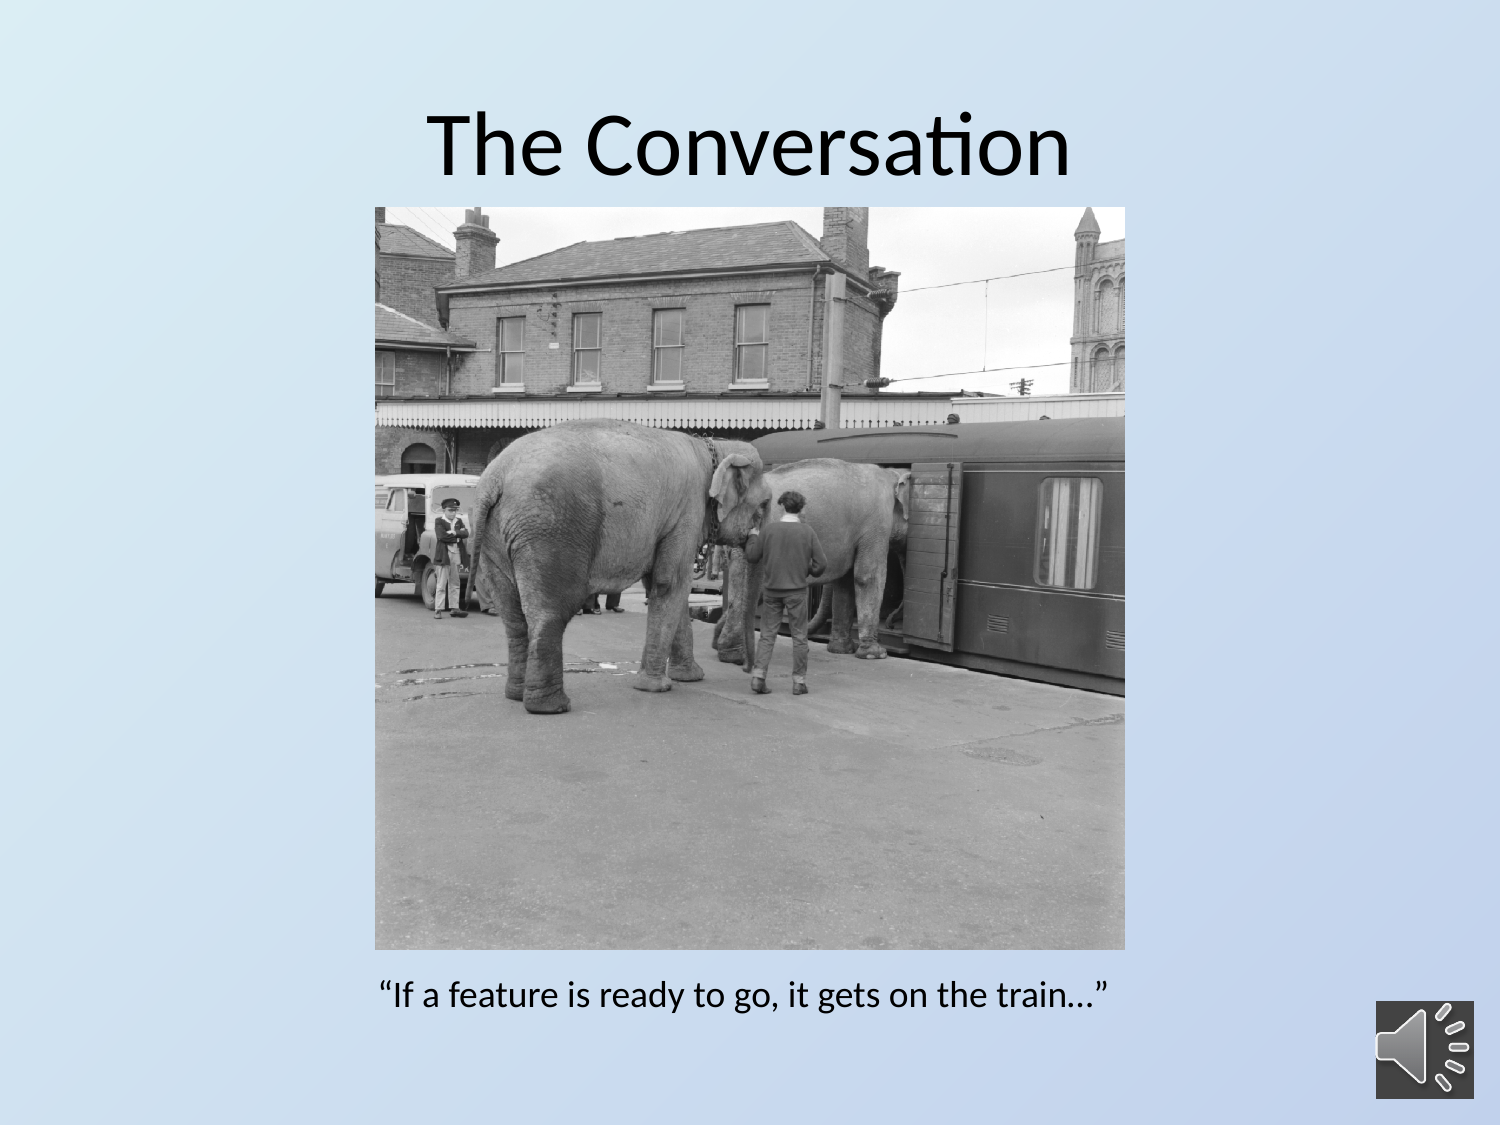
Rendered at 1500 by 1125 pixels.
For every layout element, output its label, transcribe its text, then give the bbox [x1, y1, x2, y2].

text_box “If a feature is ready to go, it gets on the train…” [362, 962, 1150, 1023]
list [375, 207, 1125, 951]
title The Conversation [75, 45, 1425, 233]
picture [1374, 999, 1476, 1101]
